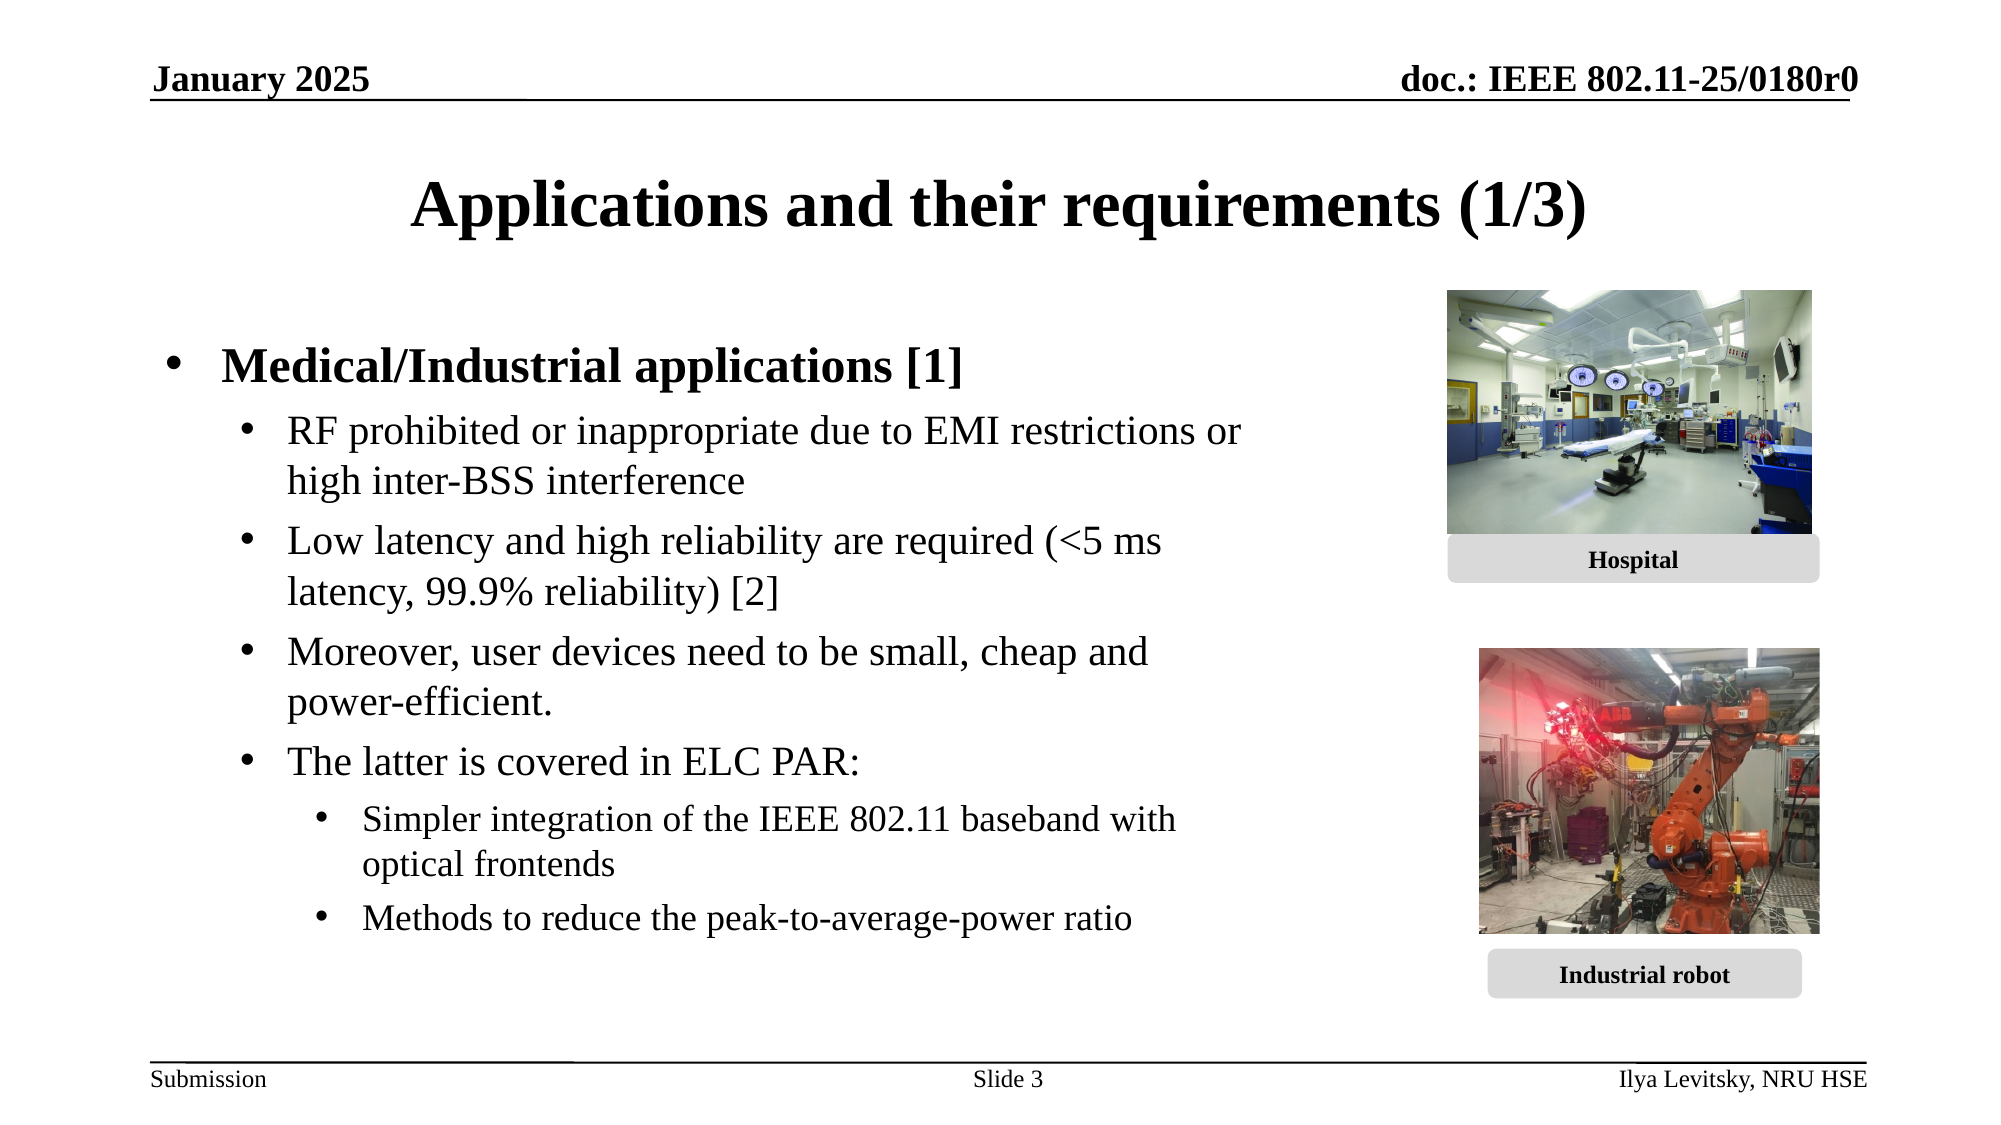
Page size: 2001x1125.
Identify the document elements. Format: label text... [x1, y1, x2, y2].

list Medical/Industrial applications [1] RF prohibited or inappropriate due to EMI restrictions or high inter-BSS interference Low latency and high reliability are required (<5 ms latency, 99.9% reliability) [2] Moreover, user devices need to be small, cheap and power-efficient. The latter is covered in ELC PAR: Simpler integration of the IEEE 802.11 baseband with optical frontends Methods to reduce the peak-to-average-power ratio [149, 324, 1281, 1000]
title Applications and their requirements (1/3) [149, 112, 1850, 288]
slide_number Slide 3 [950, 1061, 1067, 1123]
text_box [1455, 647, 1820, 1013]
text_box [1447, 290, 1820, 599]
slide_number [152, 54, 563, 100]
footer Ilya Levitsky, NRU HSE [1171, 1061, 1869, 1093]
